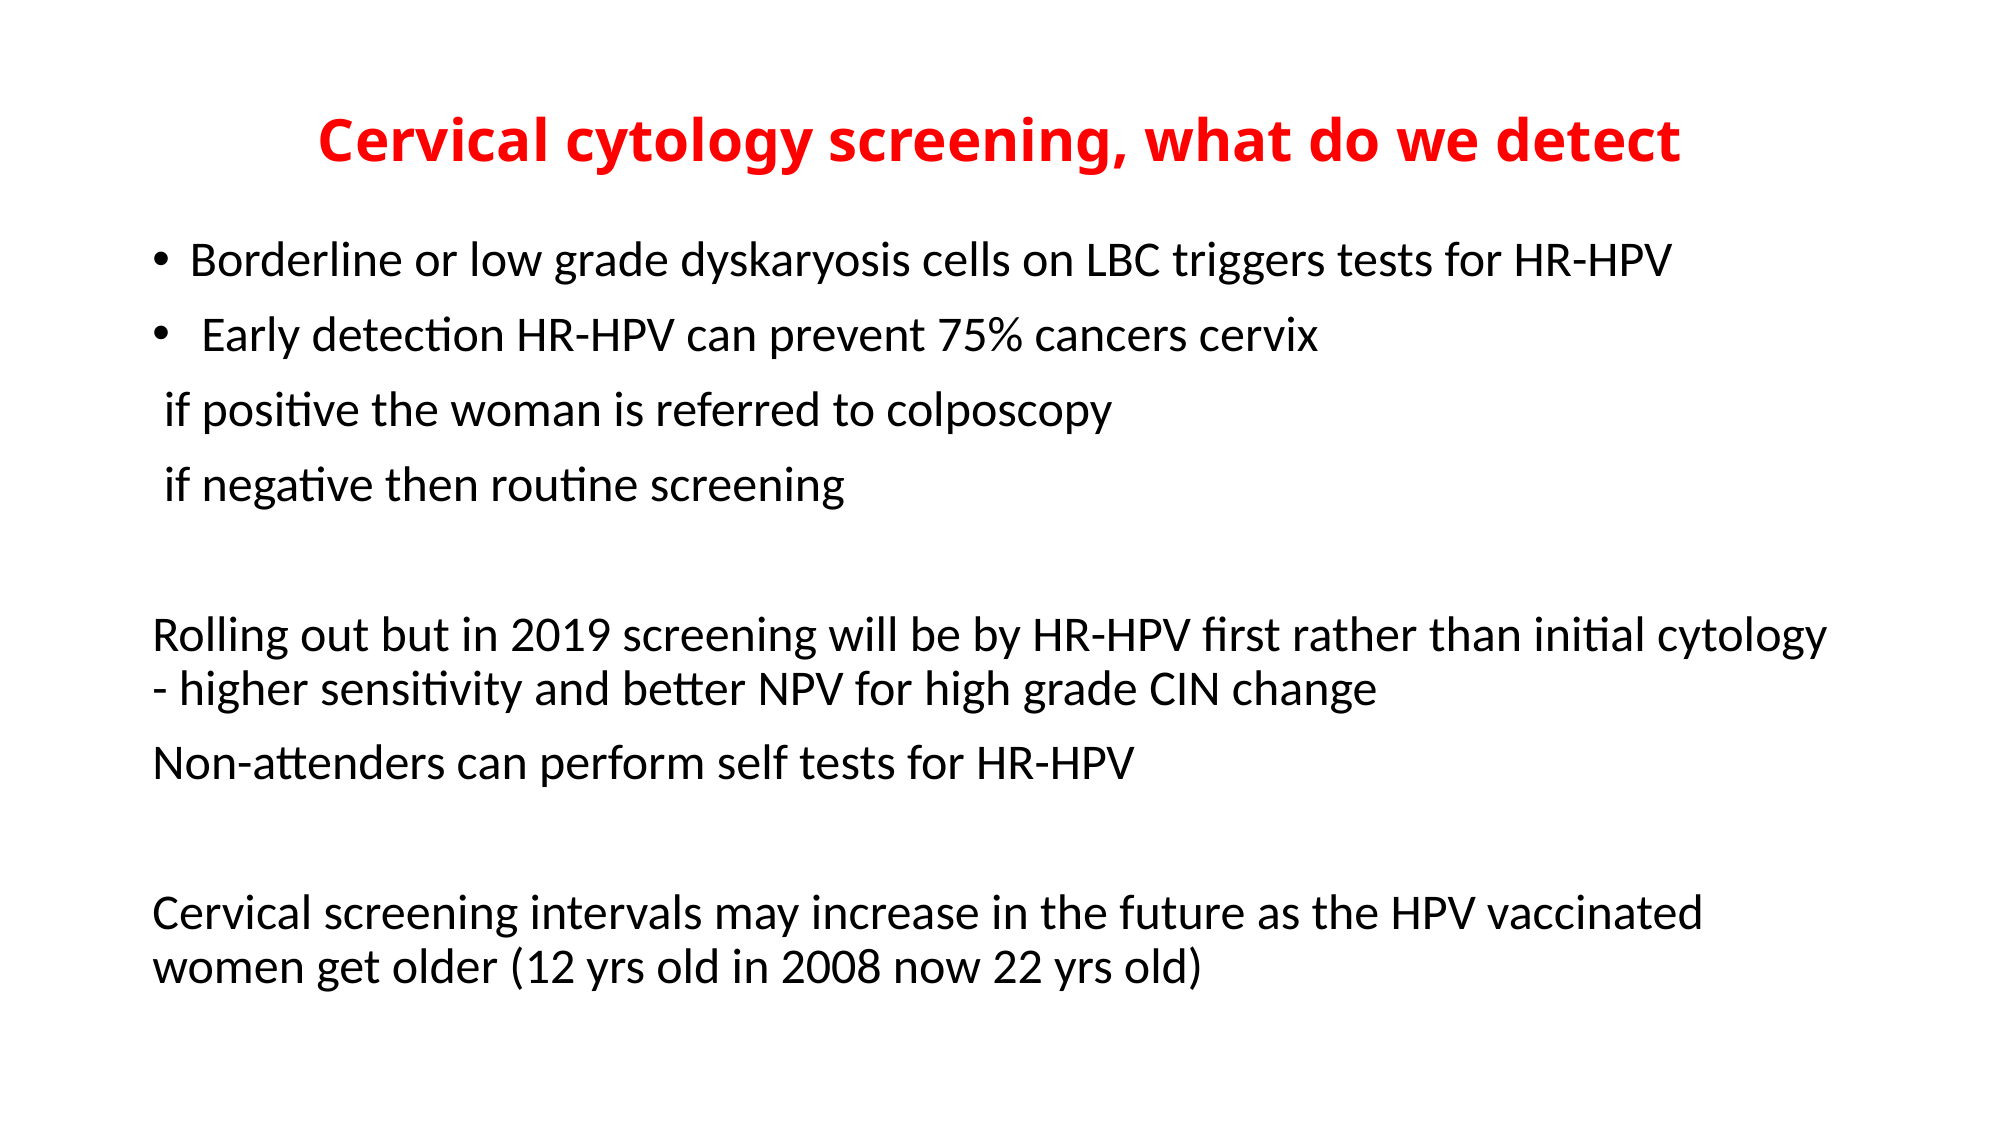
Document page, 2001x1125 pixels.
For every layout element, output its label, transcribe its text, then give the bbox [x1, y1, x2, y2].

title Cervical cytology screening, what do we detect [137, 59, 1863, 226]
list Borderline or low grade dyskaryosis cells on LBC triggers tests for HR-HPV Early detection HR-HPV can prevent 75% cancers cervix if positive the woman is referred to colposcopy if negative then routine screening Rolling out but in 2019 screening will be by HR-HPV first rather than initial cytology - higher sensitivity and better NPV for high grade CIN change Non-attenders can perform self tests for HR-HPV Cervical screening intervals may increase in the future as the HPV vaccinated women get older (12 yrs old in 2008 now 22 yrs old) [137, 226, 1863, 1066]
